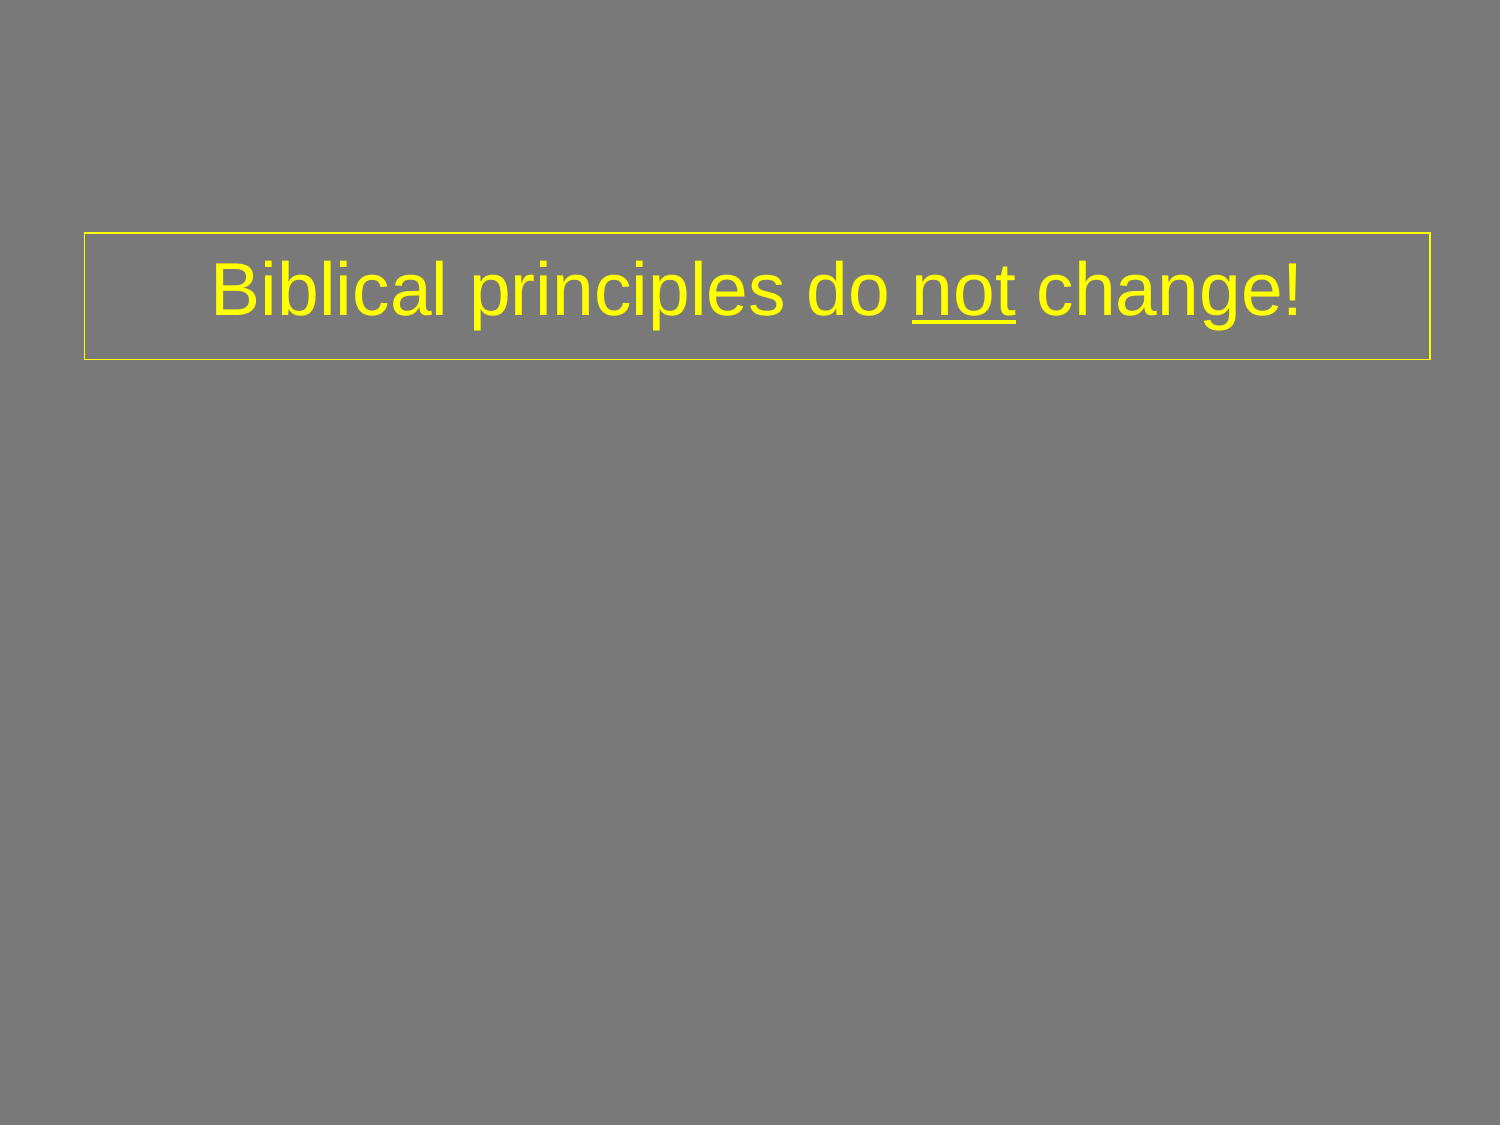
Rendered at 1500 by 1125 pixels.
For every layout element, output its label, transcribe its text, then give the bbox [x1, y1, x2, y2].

title Biblical principles do not change! [84, 232, 1431, 361]
